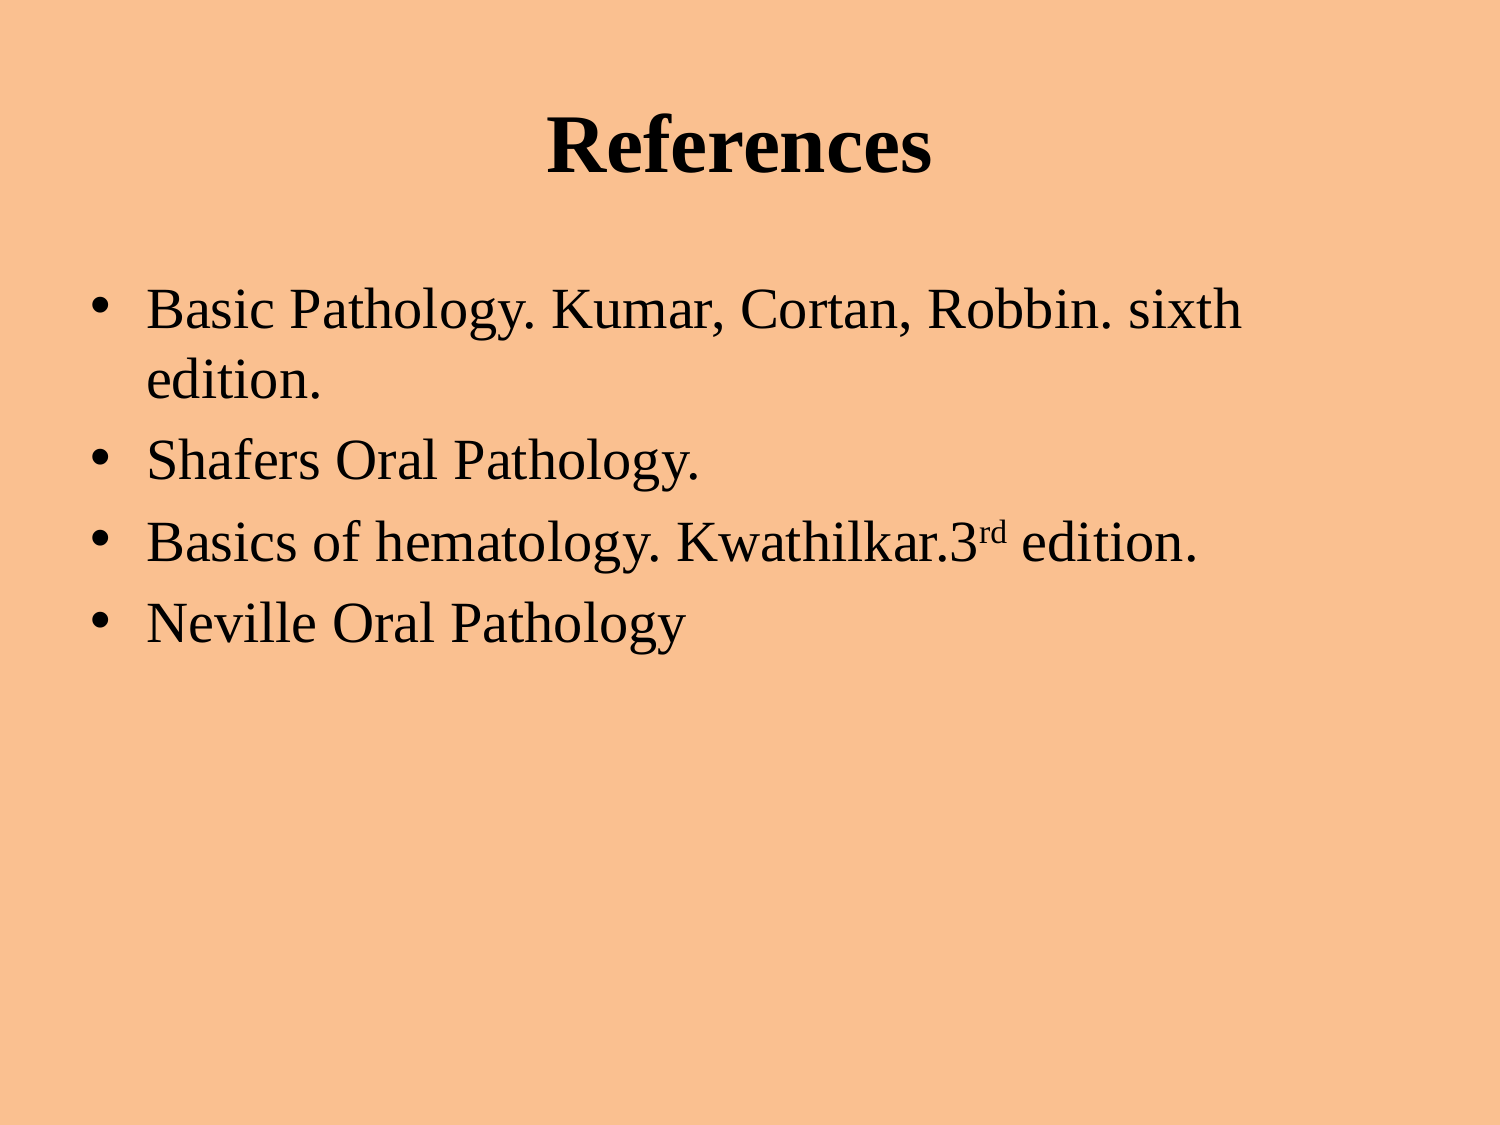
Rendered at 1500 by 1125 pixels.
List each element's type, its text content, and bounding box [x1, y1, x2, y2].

title References [75, 45, 1425, 233]
list Basic Pathology. Kumar, Cortan, Robbin. sixth edition. Shafers Oral Pathology. Basics of hematology. Kwathilkar.3rd edition. Neville Oral Pathology [75, 262, 1425, 1005]
